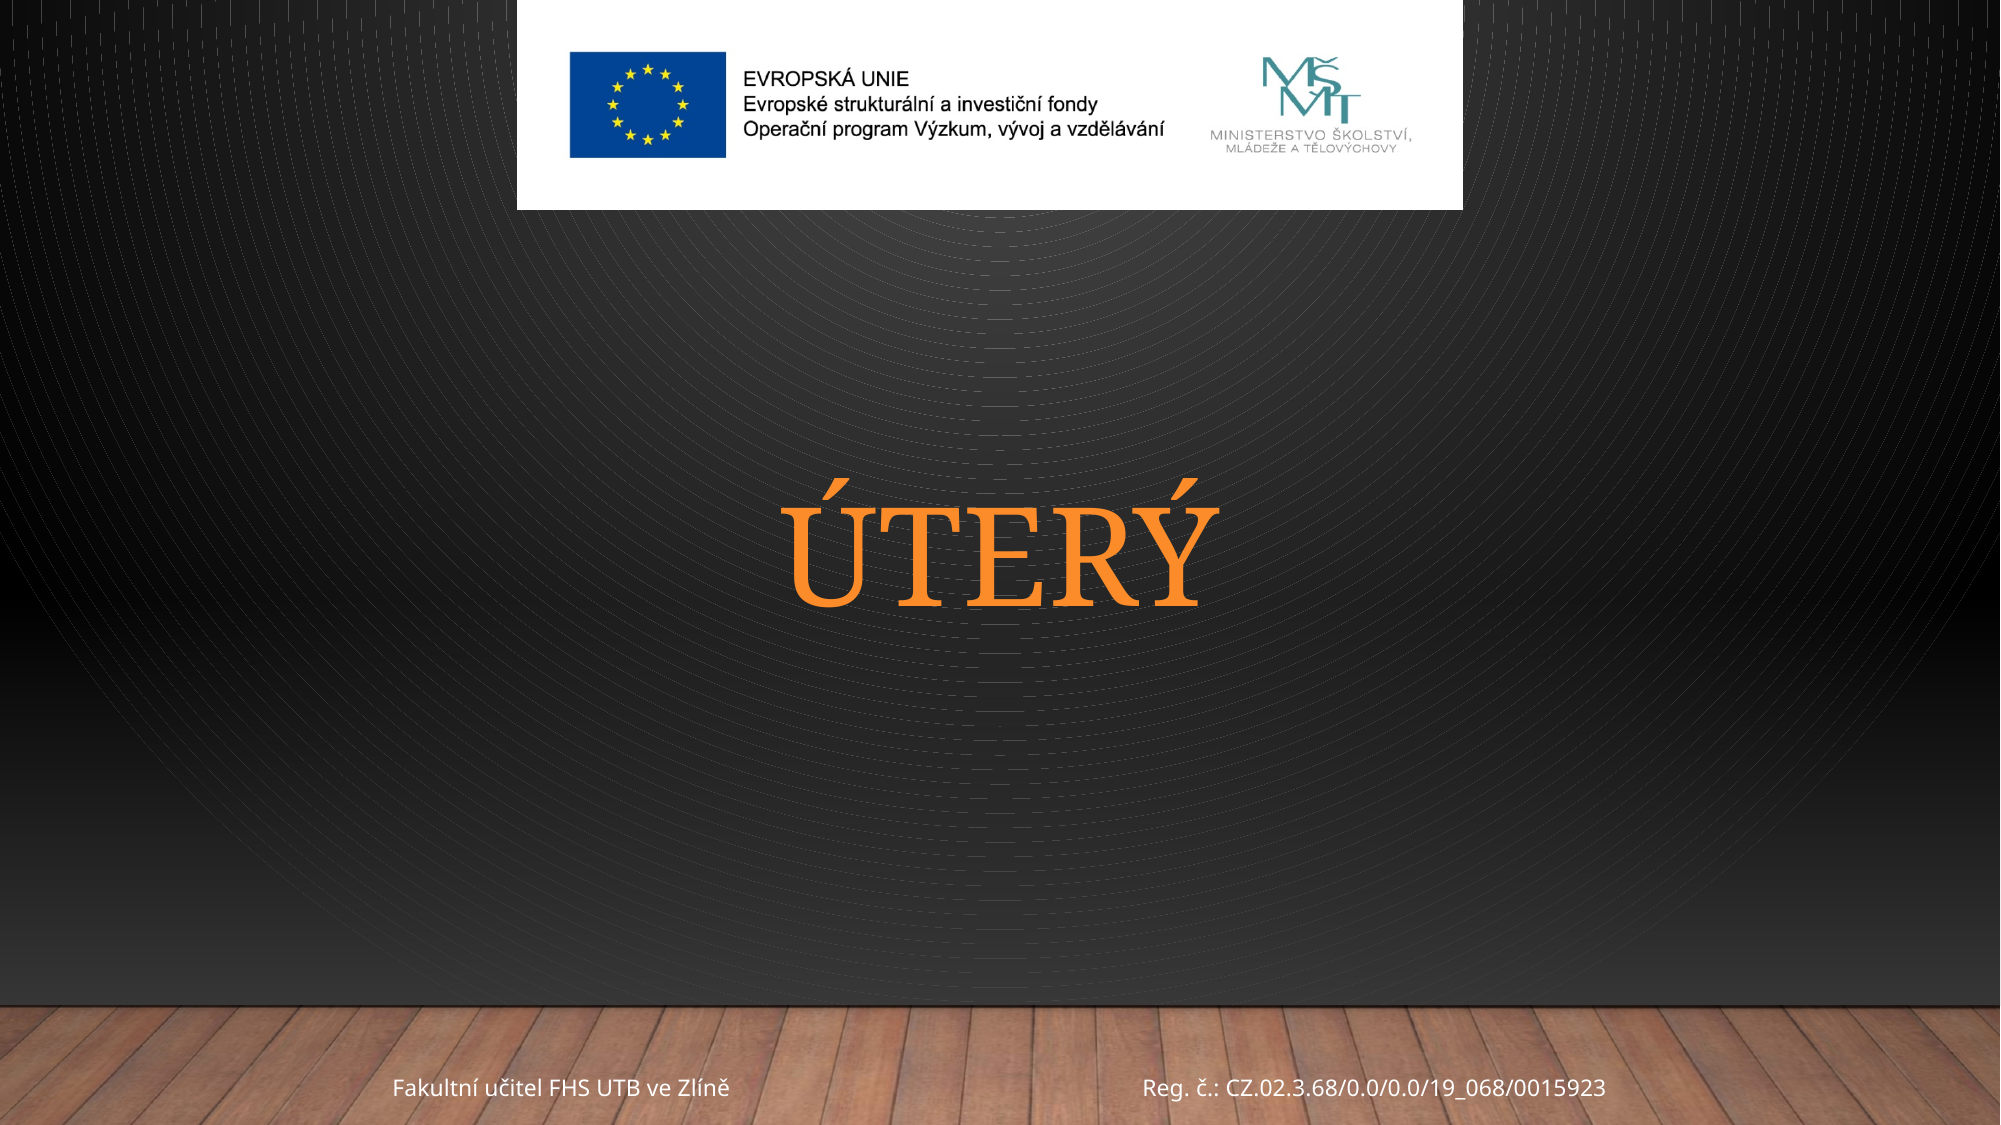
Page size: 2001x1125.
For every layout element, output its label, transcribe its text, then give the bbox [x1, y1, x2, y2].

picture [517, 0, 1463, 210]
title úterý [137, 453, 1863, 672]
text_box Fakultní učitel FHS UTB ve Zlíně Reg. č.: CZ.02.3.68/0.0/0.0/19_068/0015923 [249, 1067, 1750, 1107]
picture [0, 1005, 2000, 1125]
